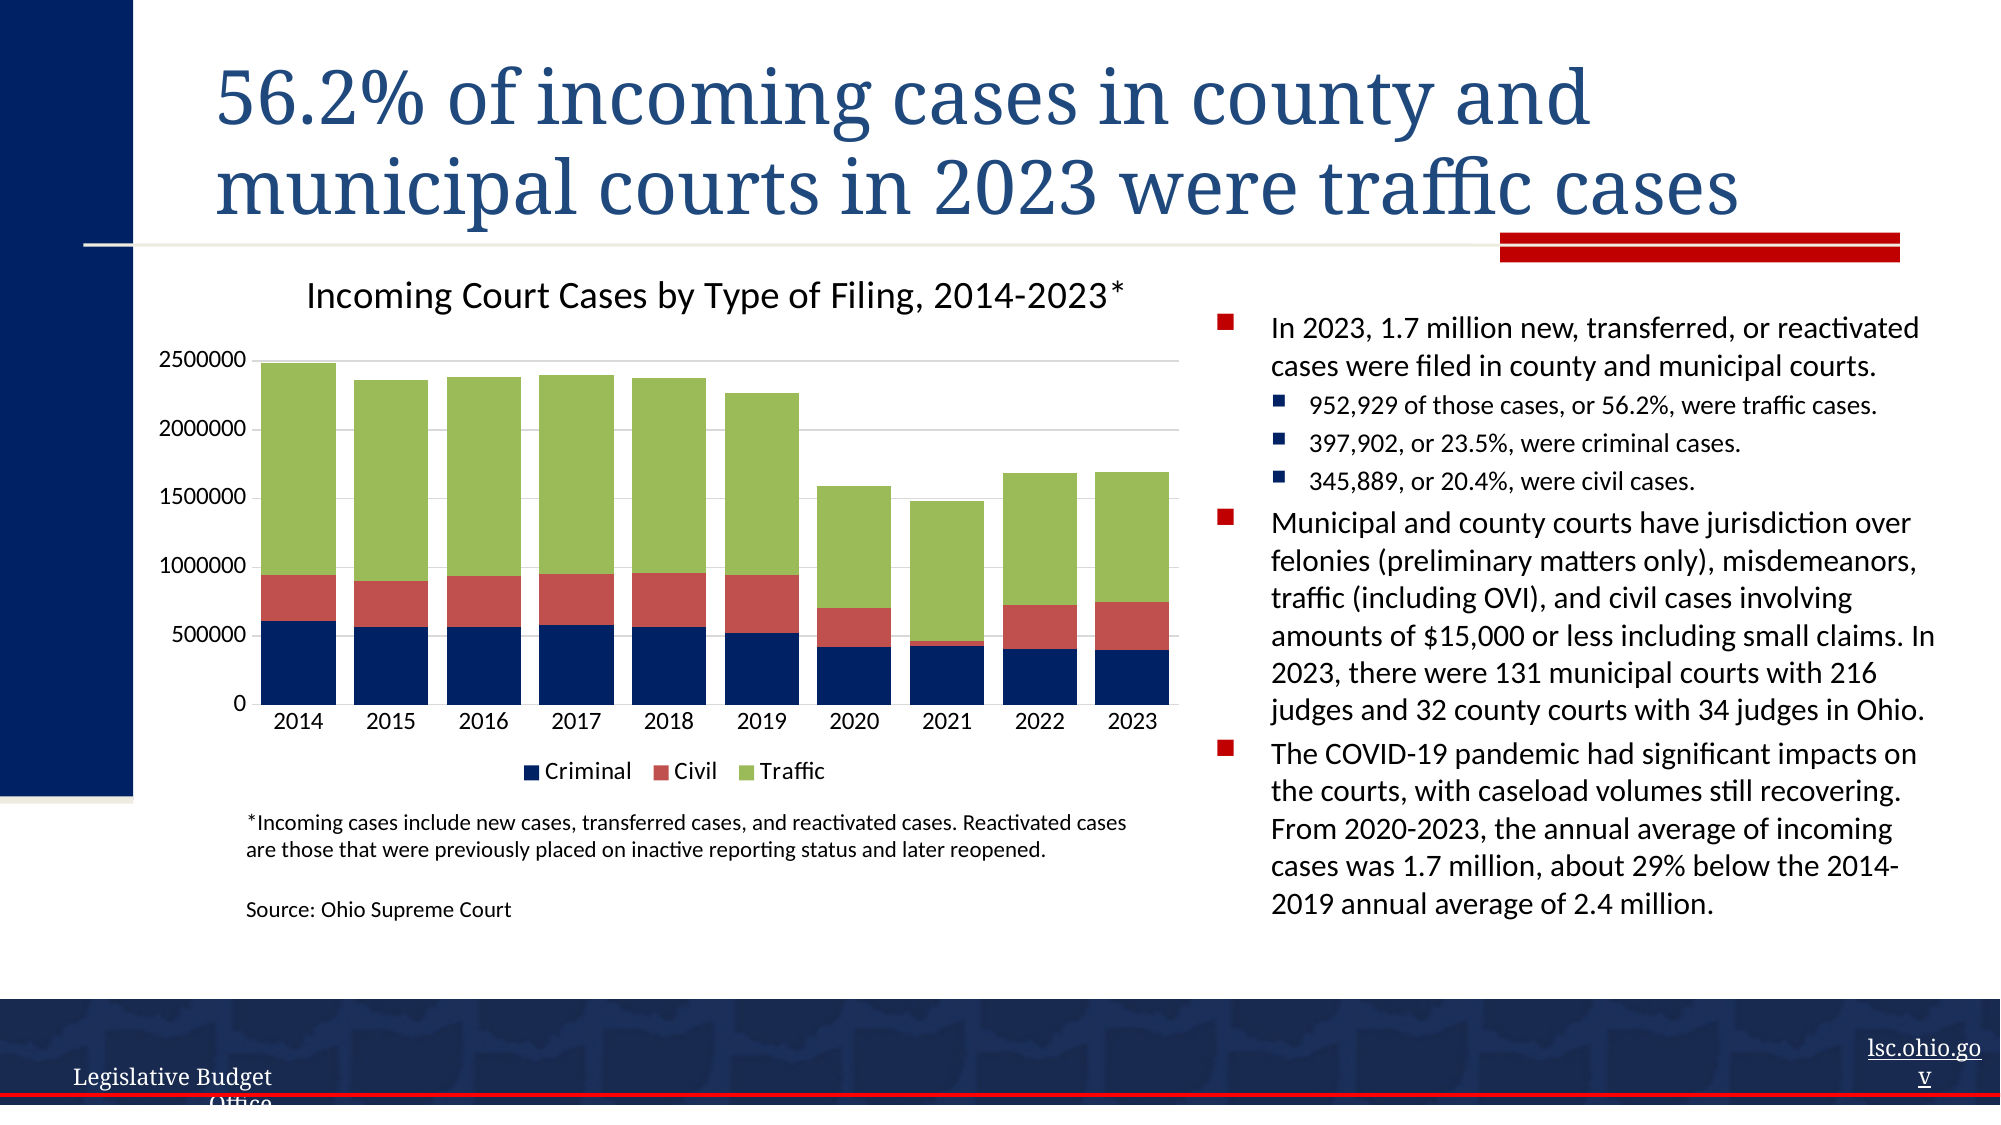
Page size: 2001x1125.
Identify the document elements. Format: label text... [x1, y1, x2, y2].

picture [0, 999, 2000, 1093]
text_box *Incoming cases include new cases, transferred cases, and reactivated cases. Reactivated cases are those that were previously placed on inactive reporting status and later reopened. [231, 804, 1175, 870]
text_box Source: Ohio Supreme Court [231, 887, 607, 930]
picture [222, 1097, 228, 1105]
chart [137, 256, 1201, 795]
title 56.2% of incoming cases in county and municipal courts in 2023 were traffic cases [200, 45, 1900, 234]
picture [0, 1097, 211, 1105]
list In 2023, 1.7 million new, transferred, or reactivated cases were filed in county and municipal courts. 952,929 of those cases, or 56.2%, were traffic cases. 397,902, or 23.5%, were criminal cases. 345,889, or 20.4%, were civil cases. Municipal and county courts have jurisdiction over felonies (preliminary matters only), misdemeanors, traffic (including OVI), and civil cases involving amounts of $15,000 or less including small claims. In 2023, there were 131 municipal courts with 216 judges and 32 county courts with 34 judges in Ohio. The COVID-19 pandemic had significant impacts on the courts, with caseload volumes still recovering. From 2020-2023, the annual average of incoming cases was 1.7 million, about 29% below the 2014-2019 annual average of 2.4 million. [1200, 299, 1963, 953]
picture [238, 1097, 2000, 1105]
picture [212, 1097, 221, 1105]
